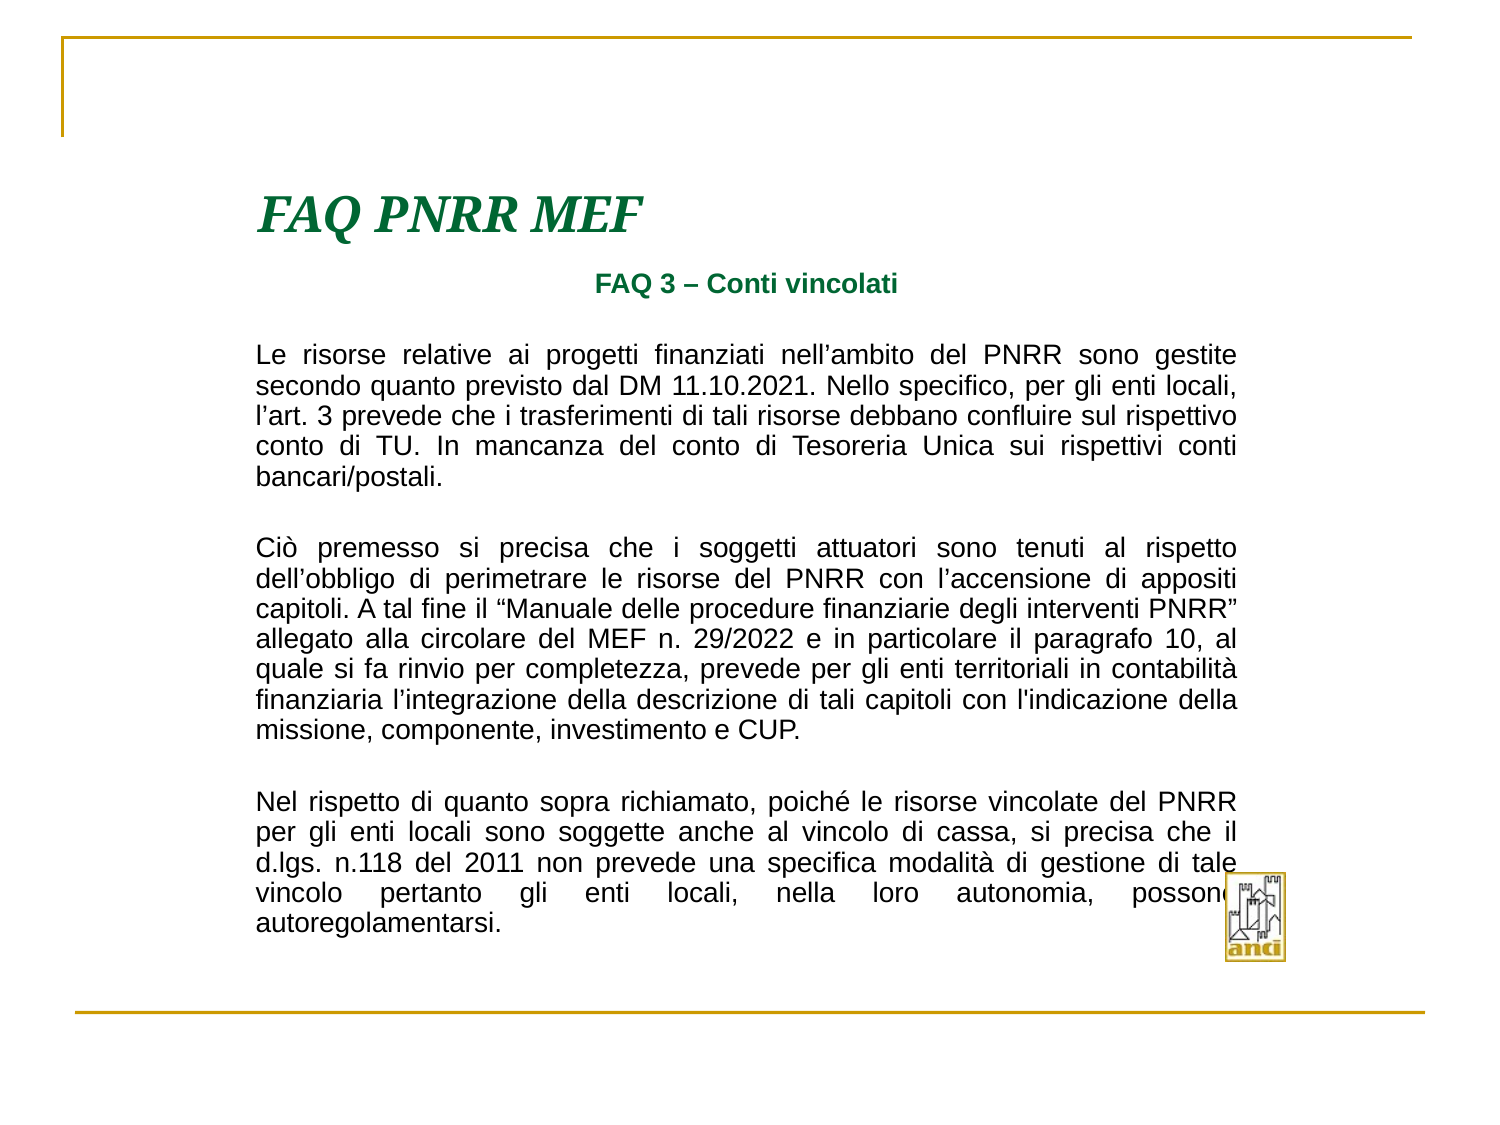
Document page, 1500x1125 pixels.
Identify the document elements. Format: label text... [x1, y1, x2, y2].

list FAQ 3 – Conti vincolati Le risorse relative ai progetti finanziati nell’ambito del PNRR sono gestite secondo quanto previsto dal DM 11.10.2021. Nello specifico, per gli enti locali, l’art. 3 prevede che i trasferimenti di tali risorse debbano confluire sul rispettivo conto di TU. In mancanza del conto di Tesoreria Unica sui rispettivi conti bancari/postali. Ciò premesso si precisa che i soggetti attuatori sono tenuti al rispetto dell’obbligo di perimetrare le risorse del PNRR con l’accensione di appositi capitoli. A tal fine il “Manuale delle procedure finanziarie degli interventi PNRR” allegato alla circolare del MEF n. 29/2022 e in particolare il paragrafo 10, al quale si fa rinvio per completezza, prevede per gli enti territoriali in contabilità finanziaria l’integrazione della descrizione di tali capitoli con l'indicazione della missione, componente, investimento e CUP. Nel rispetto di quanto sopra richiamato, poiché le risorse vincolate del PNRR per gli enti locali sono soggette anche al vincolo di cassa, si precisa che il d.lgs. n.118 del 2011 non prevede una specifica modalità di gestione di tale vincolo pertanto gli enti locali, nella loro autonomia, possono autoregolamentarsi. [240, 261, 1254, 797]
title FAQ PNRR MEF [243, 174, 1257, 244]
picture [1225, 872, 1286, 962]
